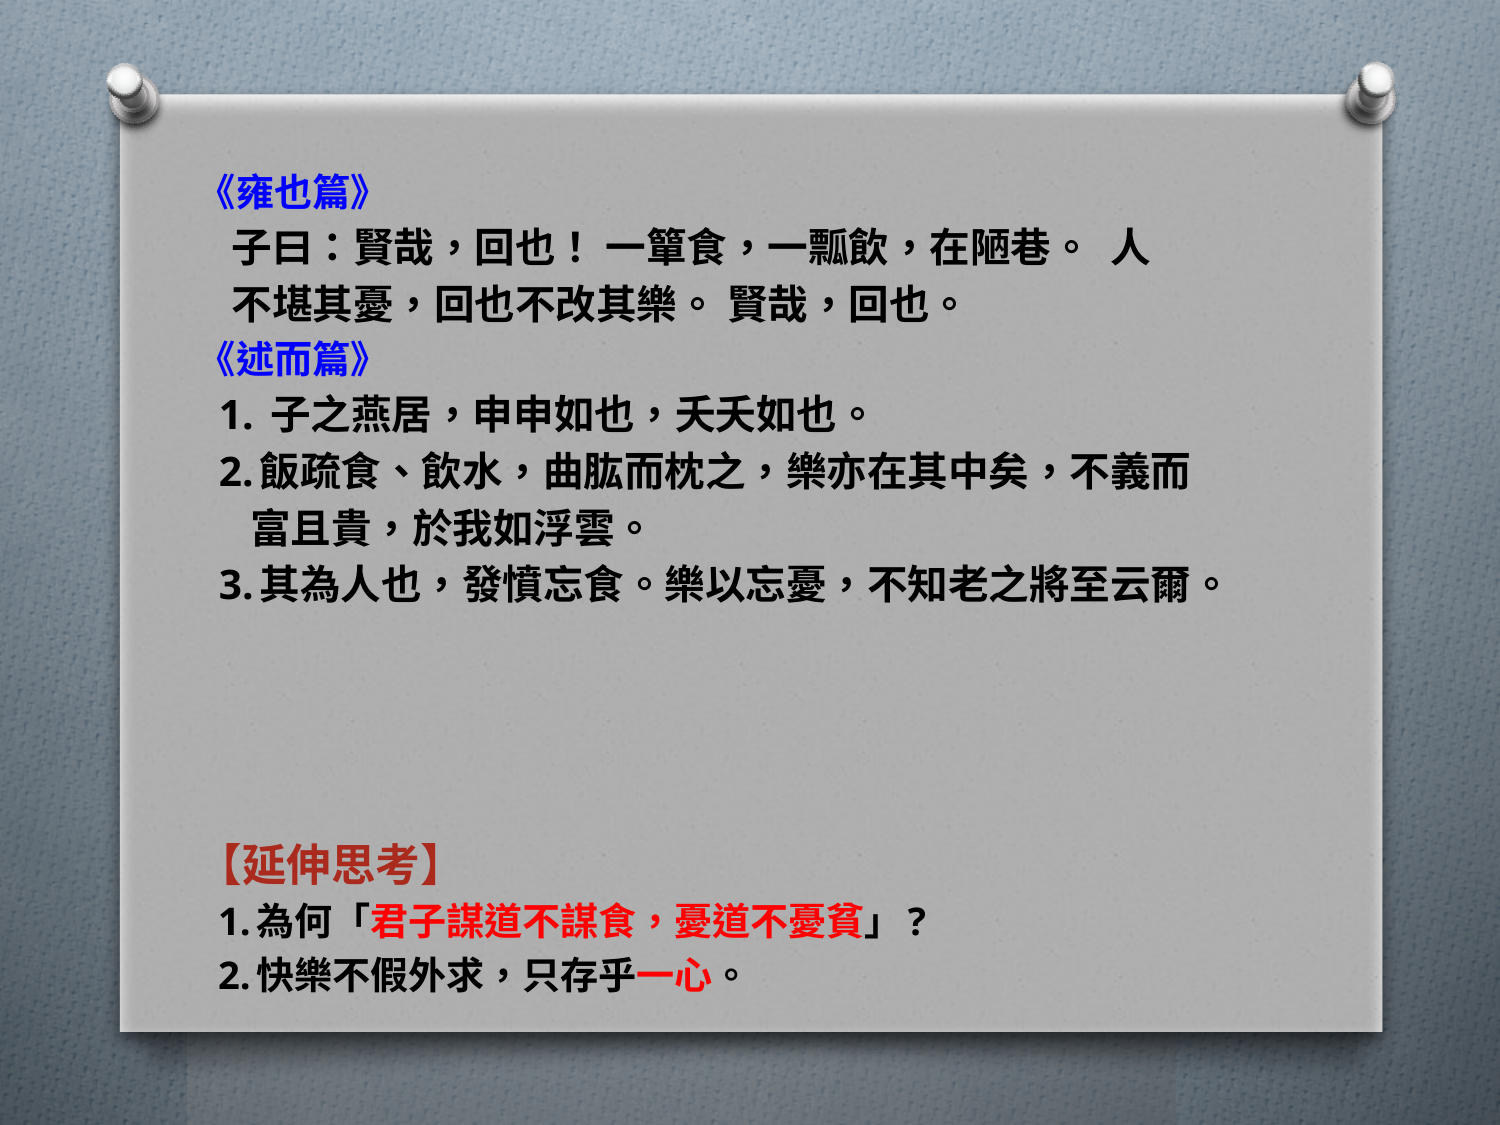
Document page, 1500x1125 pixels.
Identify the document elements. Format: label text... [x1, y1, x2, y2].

picture [1317, 35, 1439, 156]
picture [75, 29, 198, 153]
list 《雍也篇》 子曰：賢哉，回也！ 一簞食，一瓢飲，在陋巷。 人 不堪其憂，回也不改其樂。 賢哉，回也。 《述而篇》 1. 子之燕居，申申如也，夭夭如也。 2.飯疏食、飲水，曲肱而枕之，樂亦在其中矣，不義而 富且貴，於我如浮雲。 3.其為人也，發憤忘食。樂以忘憂，不知老之將至云爾。 【延伸思考】 1.為何「君子謀道不謀食，憂道不憂貧」? 2.快樂不假外求，只存乎一心。 [183, 160, 1329, 1012]
